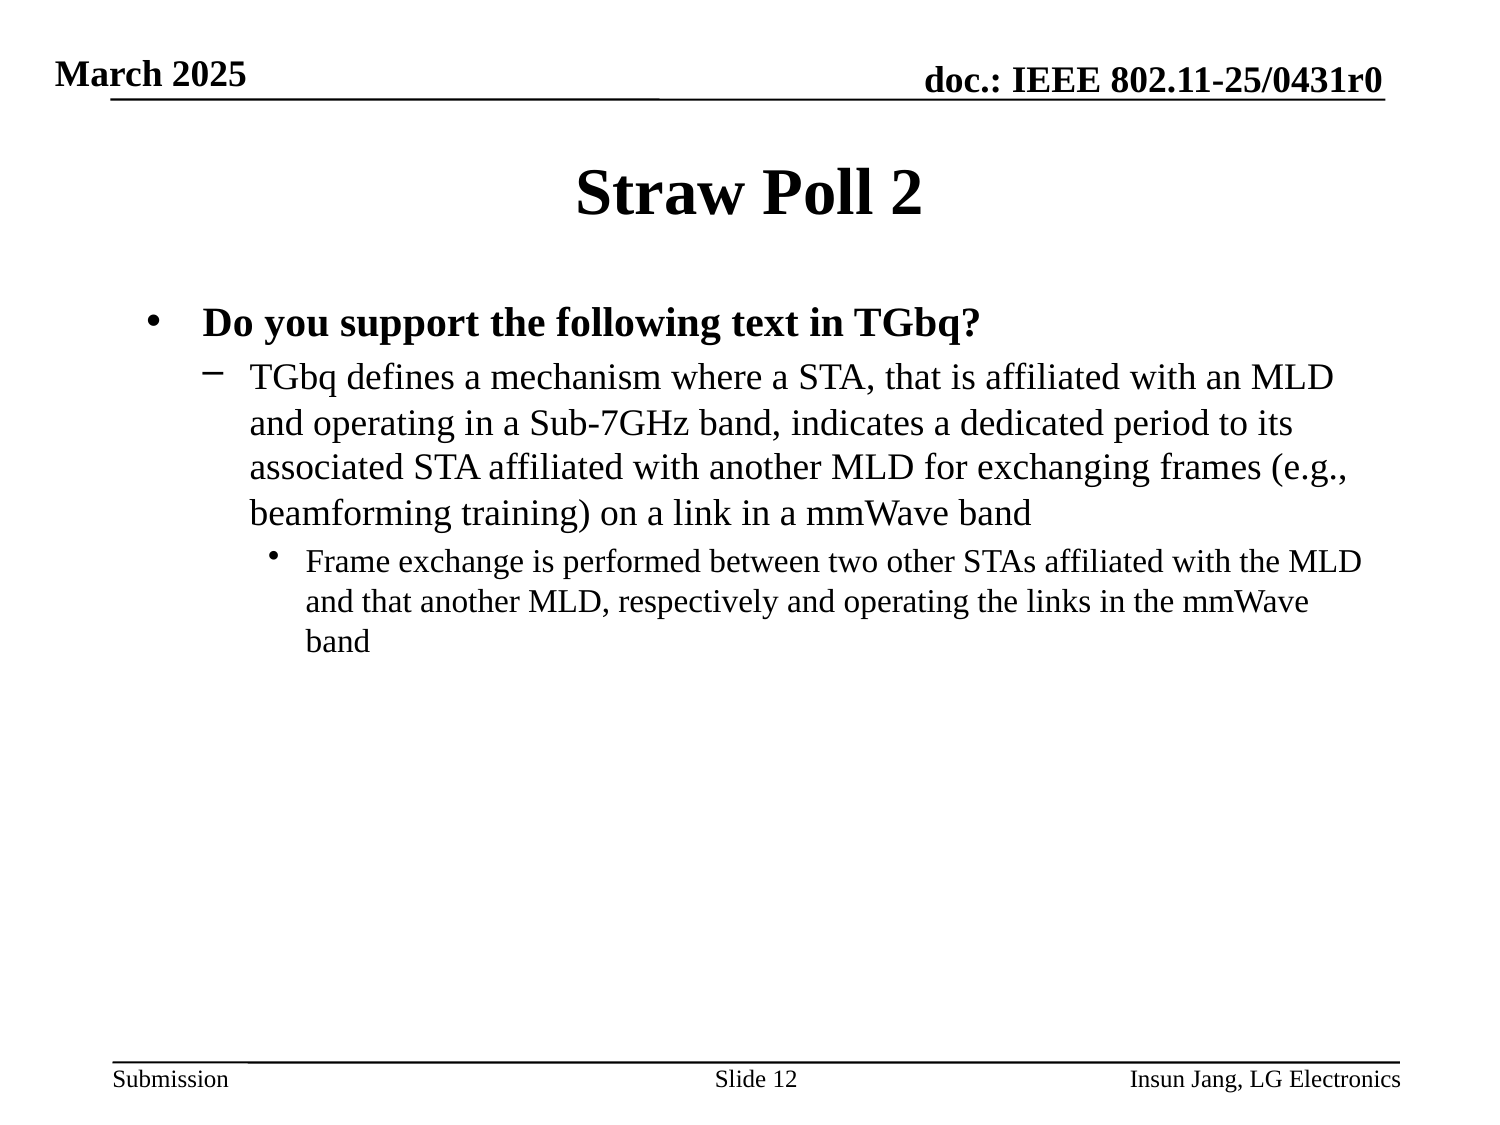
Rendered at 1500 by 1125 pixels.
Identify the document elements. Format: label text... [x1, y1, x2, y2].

list Do you support the following text in TGbq? TGbq defines a mechanism where a STA, that is affiliated with an MLD and operating in a Sub-7GHz band, indicates a dedicated period to its associated STA affiliated with another MLD for exchanging frames (e.g., beamforming training) on a link in a mmWave band Frame exchange is performed between two other STAs affiliated with the MLD and that another MLD, respectively and operating the links in the mmWave band [112, 287, 1388, 1000]
title Straw Poll 2 [112, 112, 1388, 263]
footer Insun Jang, LG Electronics [1125, 1061, 1402, 1093]
slide_number Slide 12 [712, 1061, 800, 1093]
